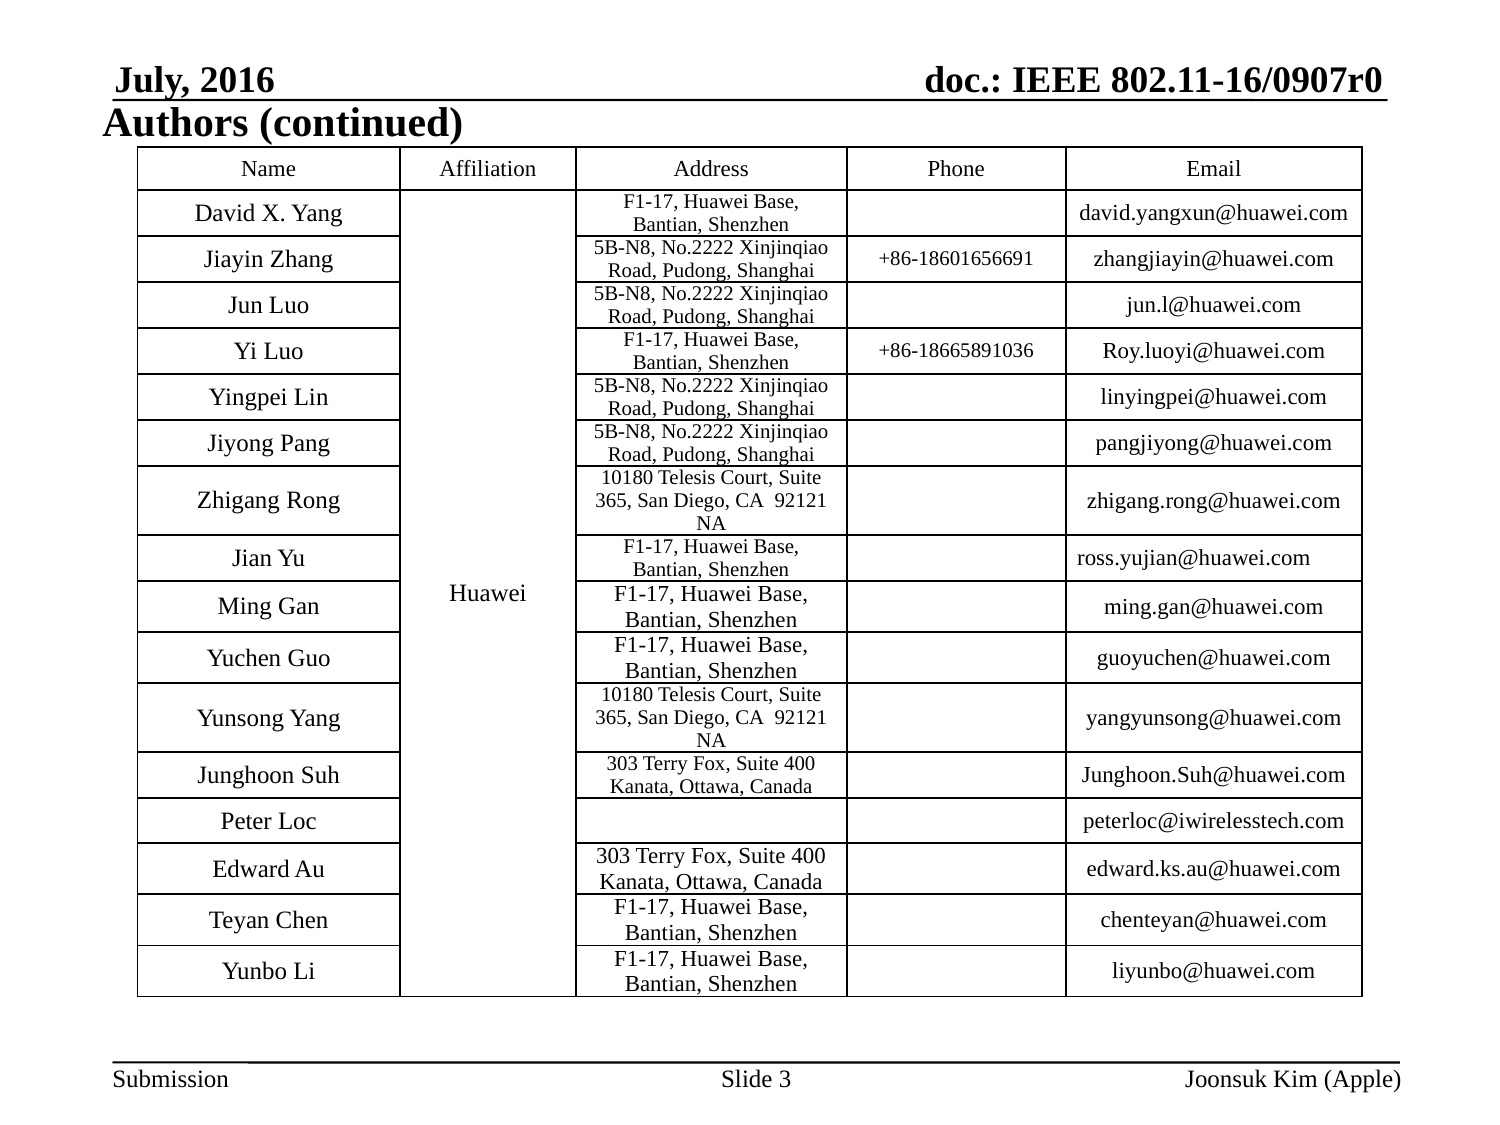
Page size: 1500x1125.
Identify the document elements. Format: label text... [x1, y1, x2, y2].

slide_number Slide 3 [712, 1061, 800, 1093]
table_cell F1-17, Huawei Base, Bantian, Shenzhen [577, 582, 846, 631]
table_cell Teyan Chen [138, 895, 399, 945]
text_box Authors (continued) [87, 87, 1363, 175]
table_cell edward.ks.au@huawei.com [1067, 844, 1361, 893]
table_cell [848, 633, 1065, 682]
table_cell F1-17, Huawei Base, Bantian, Shenzhen [577, 329, 846, 373]
table_header Affiliation [401, 148, 575, 189]
table_cell [848, 895, 1065, 945]
table_cell zhangjiayin@huawei.com [1067, 237, 1361, 281]
table_cell F1-17, Huawei Base, Bantian, Shenzhen [577, 946, 846, 996]
table_cell [848, 753, 1065, 797]
table_cell [848, 536, 1065, 580]
table_cell [577, 799, 846, 842]
table_cell 5B-N8, No.2222 Xinjinqiao Road, Pudong, Shanghai [577, 421, 846, 465]
table_cell 5B-N8, No.2222 Xinjinqiao Road, Pudong, Shanghai [577, 237, 846, 281]
table_header Address [577, 148, 846, 189]
table_cell ming.gan@huawei.com [1067, 582, 1361, 631]
table_cell Edward Au [138, 844, 399, 893]
table_cell Ming Gan [138, 582, 399, 631]
table_cell Yi Luo [138, 329, 399, 373]
table_cell [848, 799, 1065, 842]
table_cell [848, 421, 1065, 465]
table_cell Yunsong Yang [138, 684, 399, 751]
table_cell 10180 Telesis Court, Suite 365, San Diego, CA 92121 NA [577, 467, 846, 534]
table_cell Jiayin Zhang [138, 237, 399, 281]
footer Joonsuk Kim (Apple) [1181, 1061, 1402, 1093]
table_cell Yingpei Lin [138, 375, 399, 419]
table_cell zhigang.rong@huawei.com [1067, 467, 1361, 534]
table_cell 5B-N8, No.2222 Xinjinqiao Road, Pudong, Shanghai [577, 283, 846, 327]
table_cell Yuchen Guo [138, 633, 399, 682]
table_cell Junghoon.Suh@huawei.com [1067, 753, 1361, 797]
table_header Name [138, 148, 399, 189]
table_cell +86-18601656691 [848, 237, 1065, 281]
table_cell [848, 191, 1065, 235]
table_cell Huawei [401, 191, 575, 996]
table_cell pangjiyong@huawei.com [1067, 421, 1361, 465]
table_cell david.yangxun@huawei.com [1067, 191, 1361, 235]
table_cell [848, 946, 1065, 996]
table_cell chenteyan@huawei.com [1067, 895, 1361, 945]
table_cell Junghoon Suh [138, 753, 399, 797]
table_cell yangyunsong@huawei.com [1067, 684, 1361, 751]
table_header Email [1067, 148, 1361, 189]
table_cell linyingpei@huawei.com [1067, 375, 1361, 419]
table_cell Roy.luoyi@huawei.com [1067, 329, 1361, 373]
table_cell [848, 467, 1065, 534]
table_cell Jun Luo [138, 283, 399, 327]
table_cell +86-18665891036 [848, 329, 1065, 373]
table_header Phone [848, 148, 1065, 189]
table_cell 303 Terry Fox, Suite 400 Kanata, Ottawa, Canada [577, 753, 846, 797]
table_cell Jiyong Pang [138, 421, 399, 465]
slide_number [114, 54, 277, 87]
table_cell [848, 582, 1065, 631]
table_cell guoyuchen@huawei.com [1067, 633, 1361, 682]
table_cell 10180 Telesis Court, Suite 365, San Diego, CA 92121 NA [577, 684, 846, 751]
table_cell 303 Terry Fox, Suite 400 Kanata, Ottawa, Canada [577, 844, 846, 893]
table_cell [848, 844, 1065, 893]
table_cell F1-17, Huawei Base, Bantian, Shenzhen [577, 633, 846, 682]
table_cell Peter Loc [138, 799, 399, 842]
table_cell F1-17, Huawei Base, Bantian, Shenzhen [577, 895, 846, 945]
table_cell 5B-N8, No.2222 Xinjinqiao Road, Pudong, Shanghai [577, 375, 846, 419]
table_cell jun.l@huawei.com [1067, 283, 1361, 327]
table_cell Jian Yu [138, 536, 399, 580]
table_cell [848, 375, 1065, 419]
table_cell F1-17, Huawei Base, Bantian, Shenzhen [577, 191, 846, 235]
table_cell [848, 283, 1065, 327]
table_cell [848, 684, 1065, 751]
table_cell ross.yujian@huawei.com [1067, 536, 1361, 580]
table_cell liyunbo@huawei.com [1067, 946, 1361, 996]
table_cell Yunbo Li [138, 946, 399, 996]
table_cell David X. Yang [138, 191, 399, 235]
table_cell F1-17, Huawei Base, Bantian, Shenzhen [577, 536, 846, 580]
table_cell Zhigang Rong [138, 467, 399, 534]
table_cell peterloc@iwirelesstech.com [1067, 799, 1361, 842]
